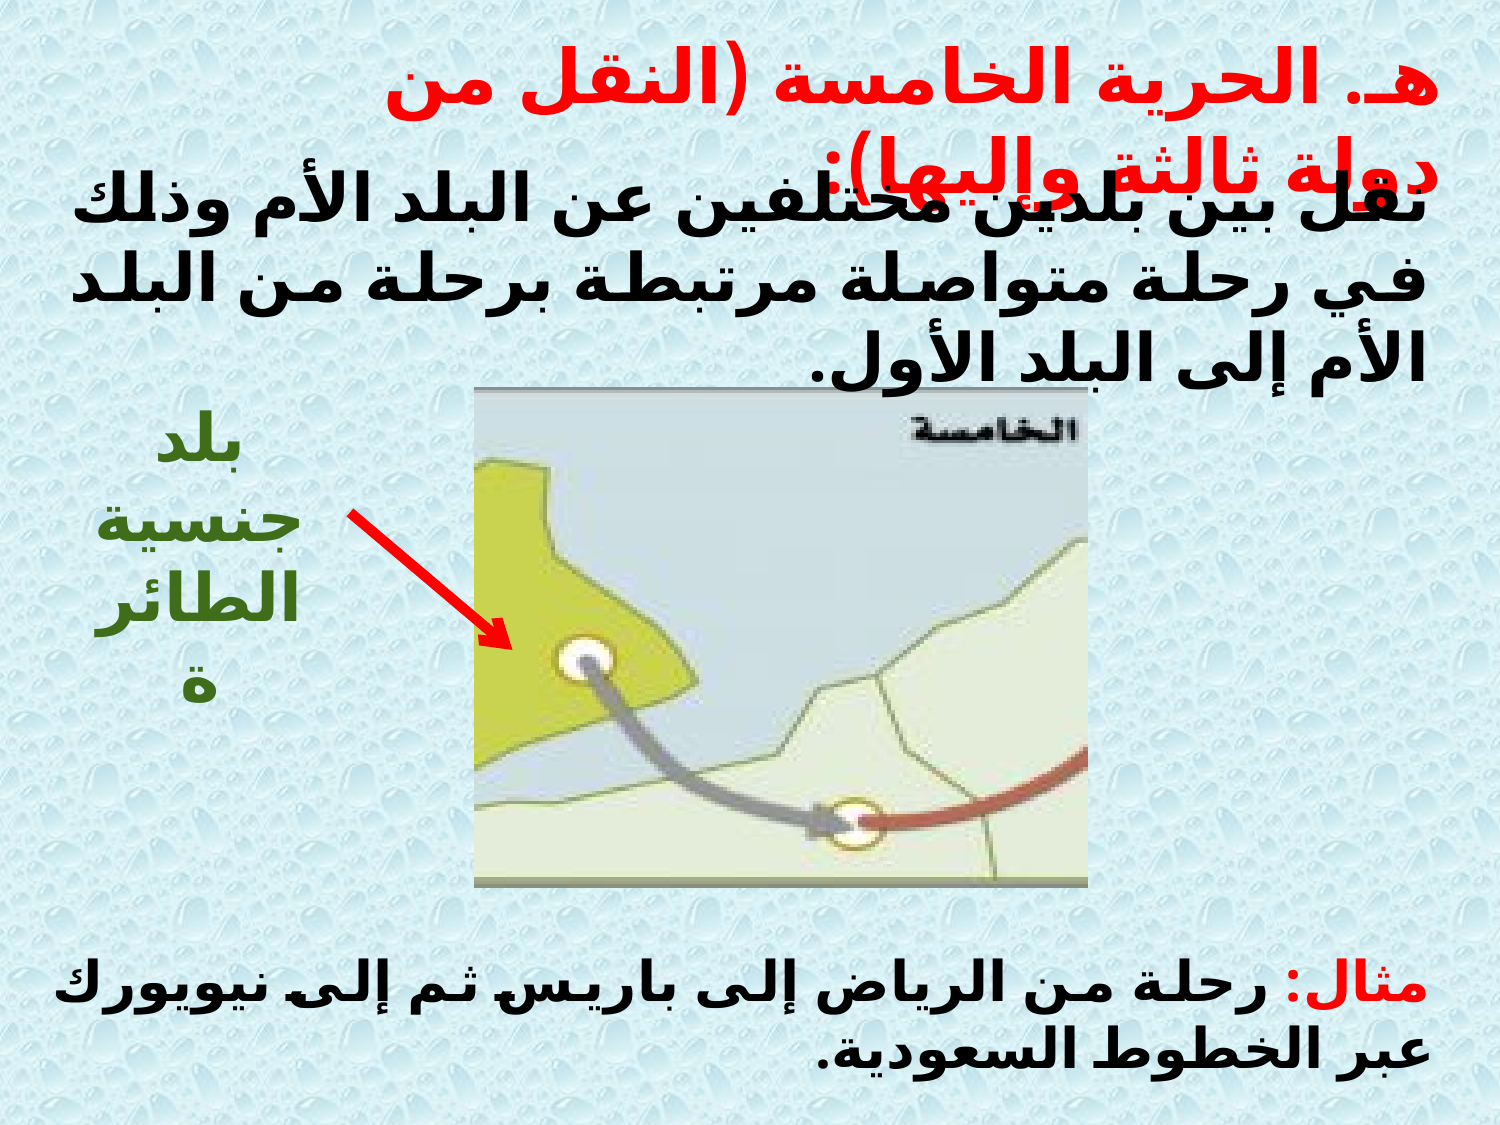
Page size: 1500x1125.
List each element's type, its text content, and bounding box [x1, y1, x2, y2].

picture [474, 387, 1088, 888]
list مثال: رحلة من الرياض إلى باريس ثم إلى نيويورك عبر الخطوط السعودية. [37, 937, 1450, 1088]
text_box بلد جنسية الطائرة [75, 387, 325, 723]
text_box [349, 511, 513, 651]
title هـ. الحرية الخامسة (النقل من دولة ثالثة وإليها): [212, 62, 1450, 175]
table_cell 10 [0, 0, 1500, 1125]
text_box نقل بين بلدين مختلفين عن البلد الأم وذلك في رحلة متواصلة مرتبطة برحلة من البلد الأم إلى البلد الأول. [62, 187, 1438, 363]
